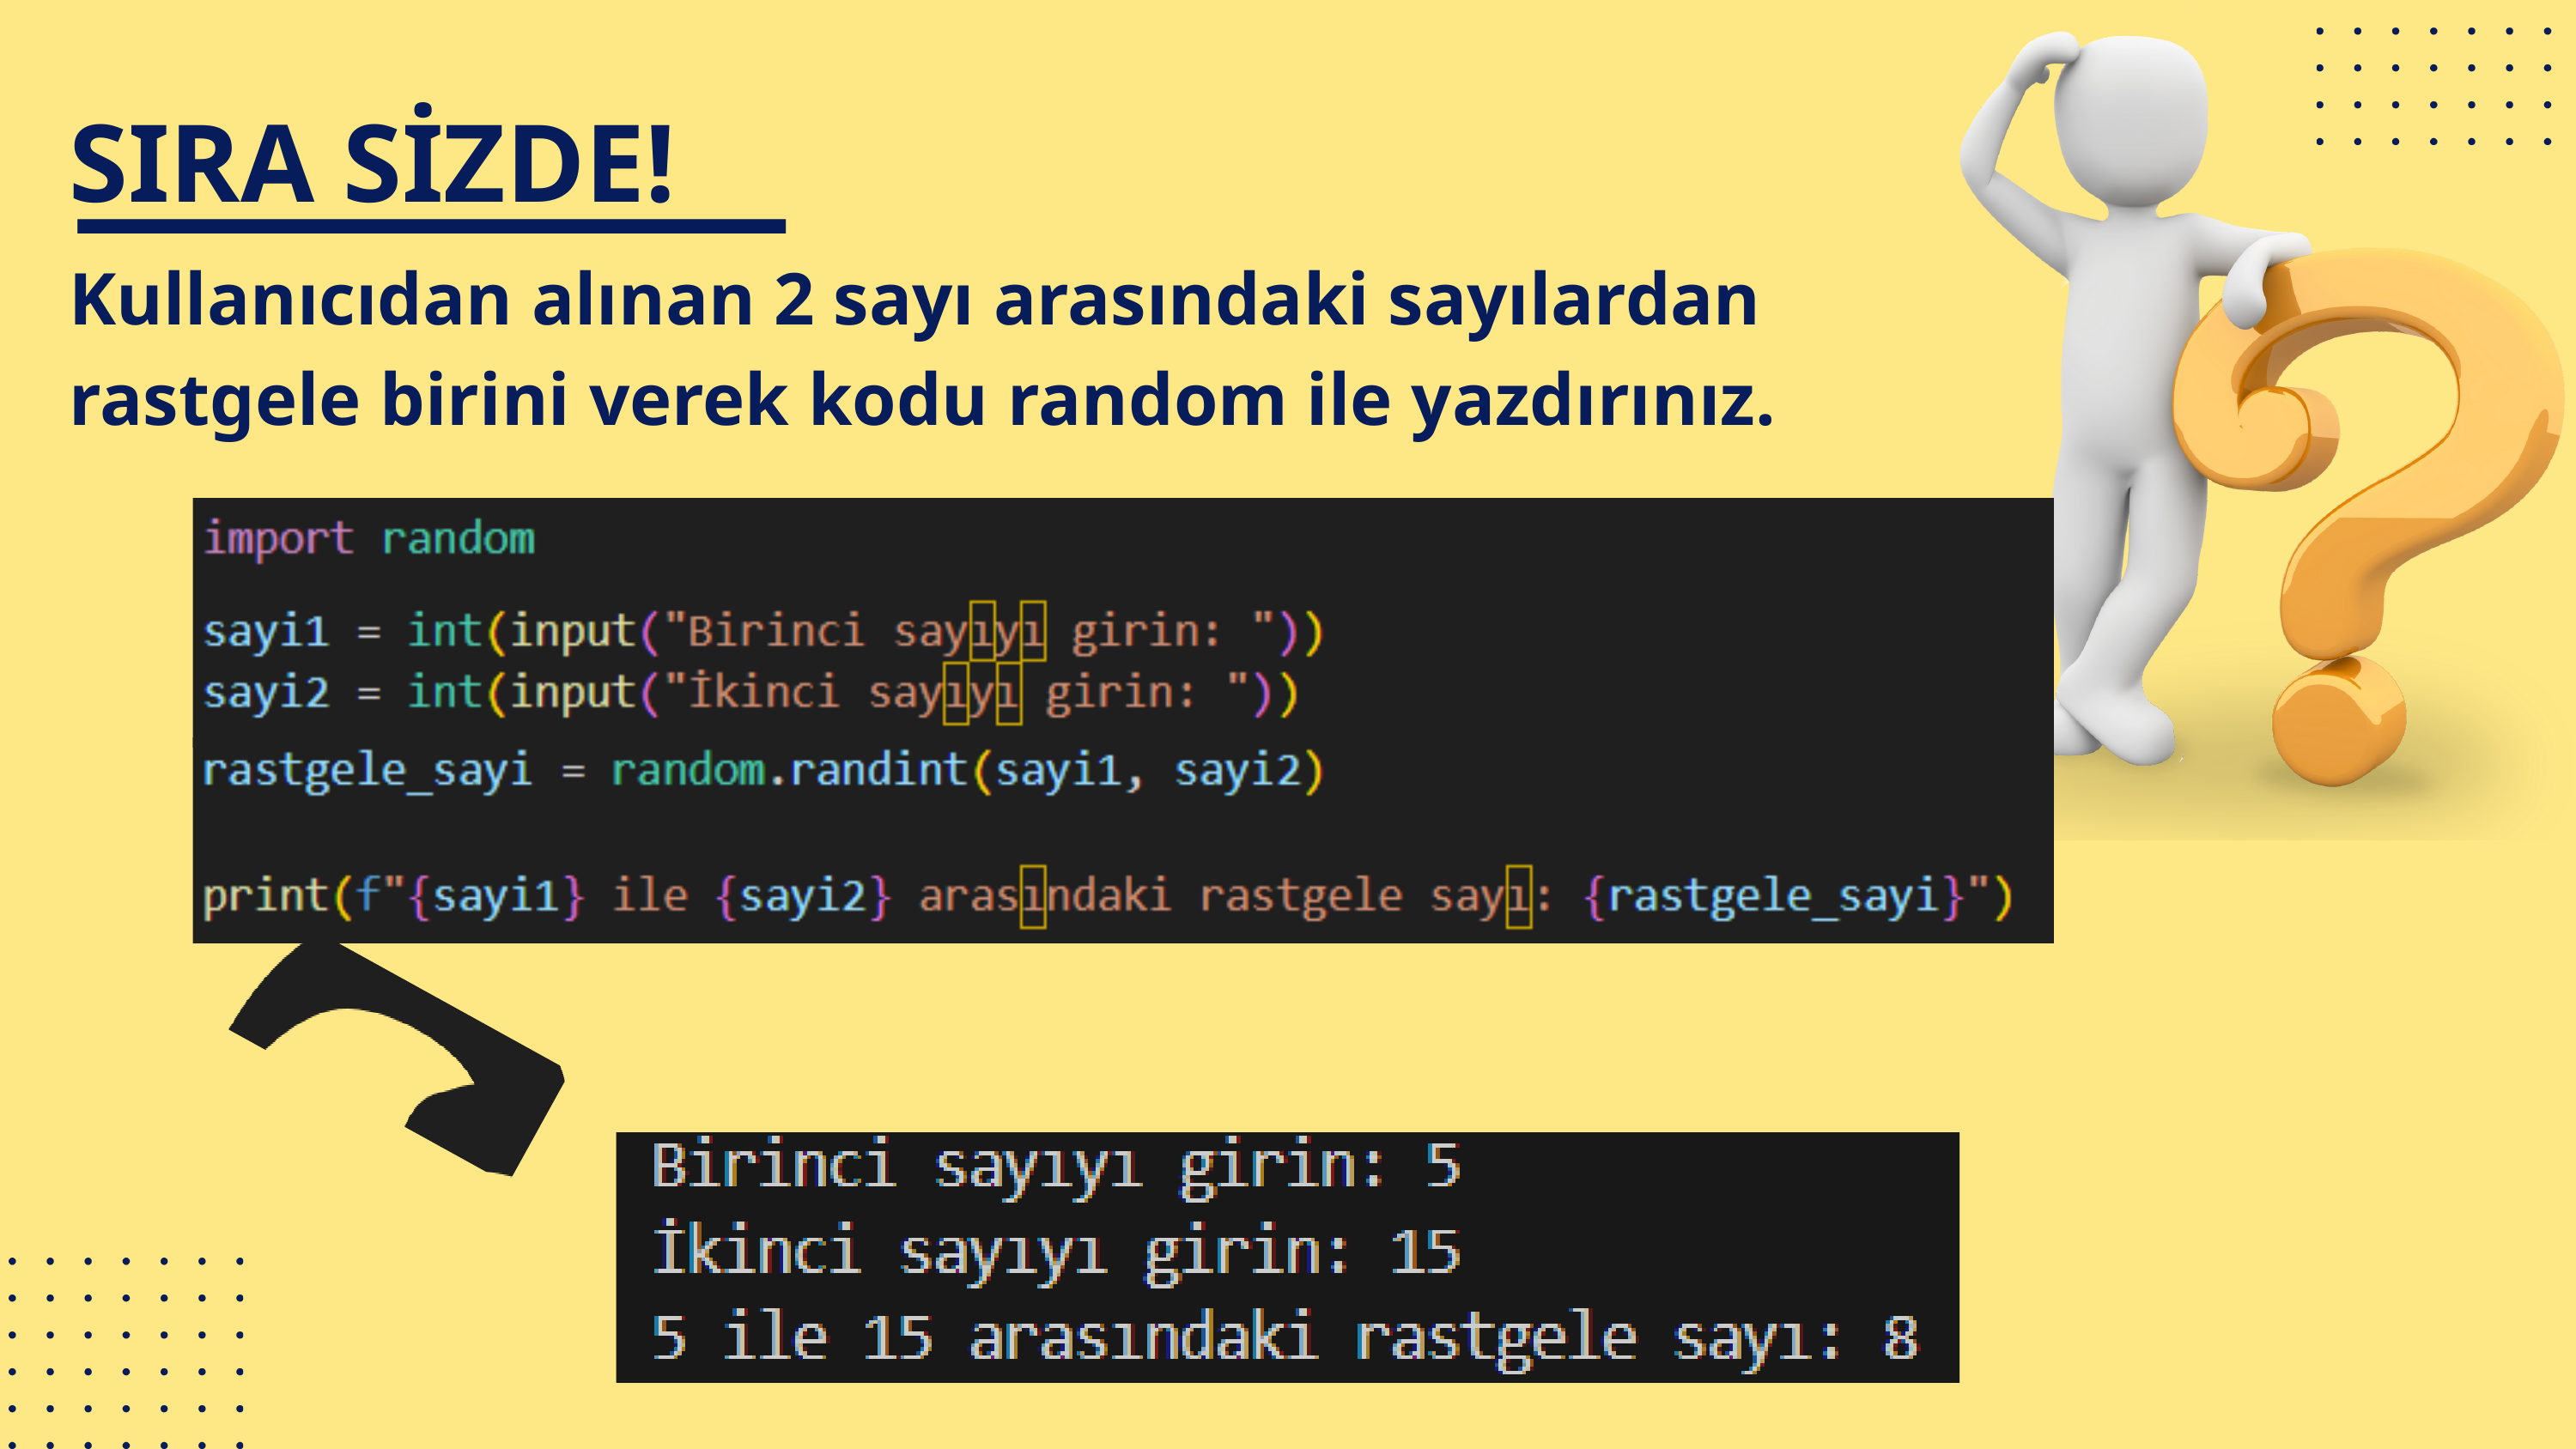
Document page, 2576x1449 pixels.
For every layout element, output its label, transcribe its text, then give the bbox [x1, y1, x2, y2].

text_box [192, 586, 2054, 737]
text_box Kullanıcıdan alınan 2 sayı arasındaki sayılardan rastgele birini verek kodu random ile yazdırınız. [69, 239, 1865, 440]
text_box [1865, 0, 2576, 840]
text_box [192, 498, 2054, 586]
text_box [616, 1132, 1960, 1383]
text_box [2316, 0, 2576, 145]
text_box [192, 943, 571, 1185]
text_box [69, 214, 794, 233]
text_box SIRA SİZDE! [69, 125, 909, 224]
text_box [0, 1258, 244, 1449]
text_box [192, 737, 2054, 943]
